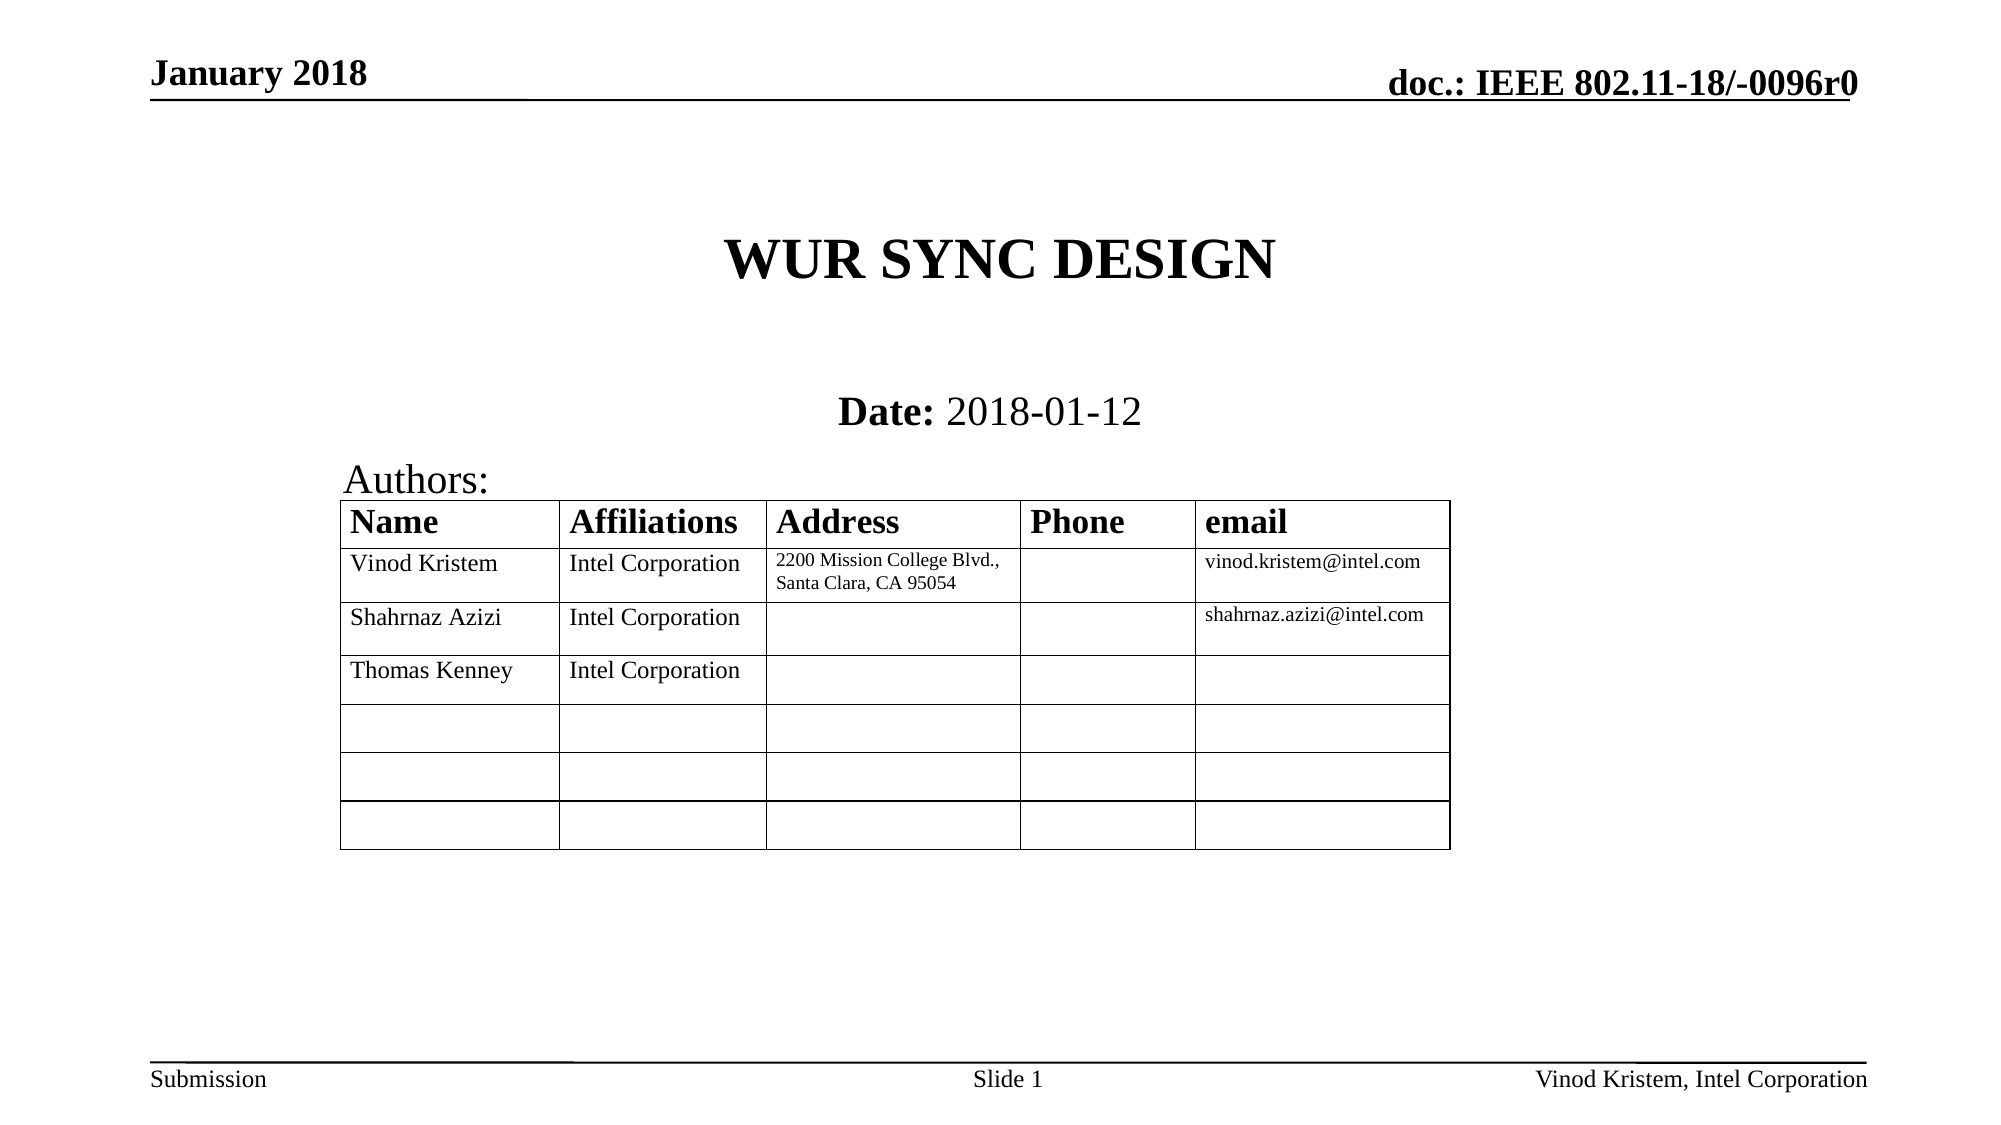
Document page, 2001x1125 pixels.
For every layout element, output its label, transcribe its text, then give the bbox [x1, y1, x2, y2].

slide_number Slide 1 [950, 1061, 1067, 1123]
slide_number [149, 48, 458, 94]
footer Vinod Kristem, Intel Corporation [1171, 1061, 1869, 1093]
list Date: 2018-01-12 [352, 375, 1629, 442]
text_box Authors: [327, 444, 566, 499]
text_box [327, 499, 1478, 917]
title WUR SYNC DESIGN [327, 137, 1673, 374]
